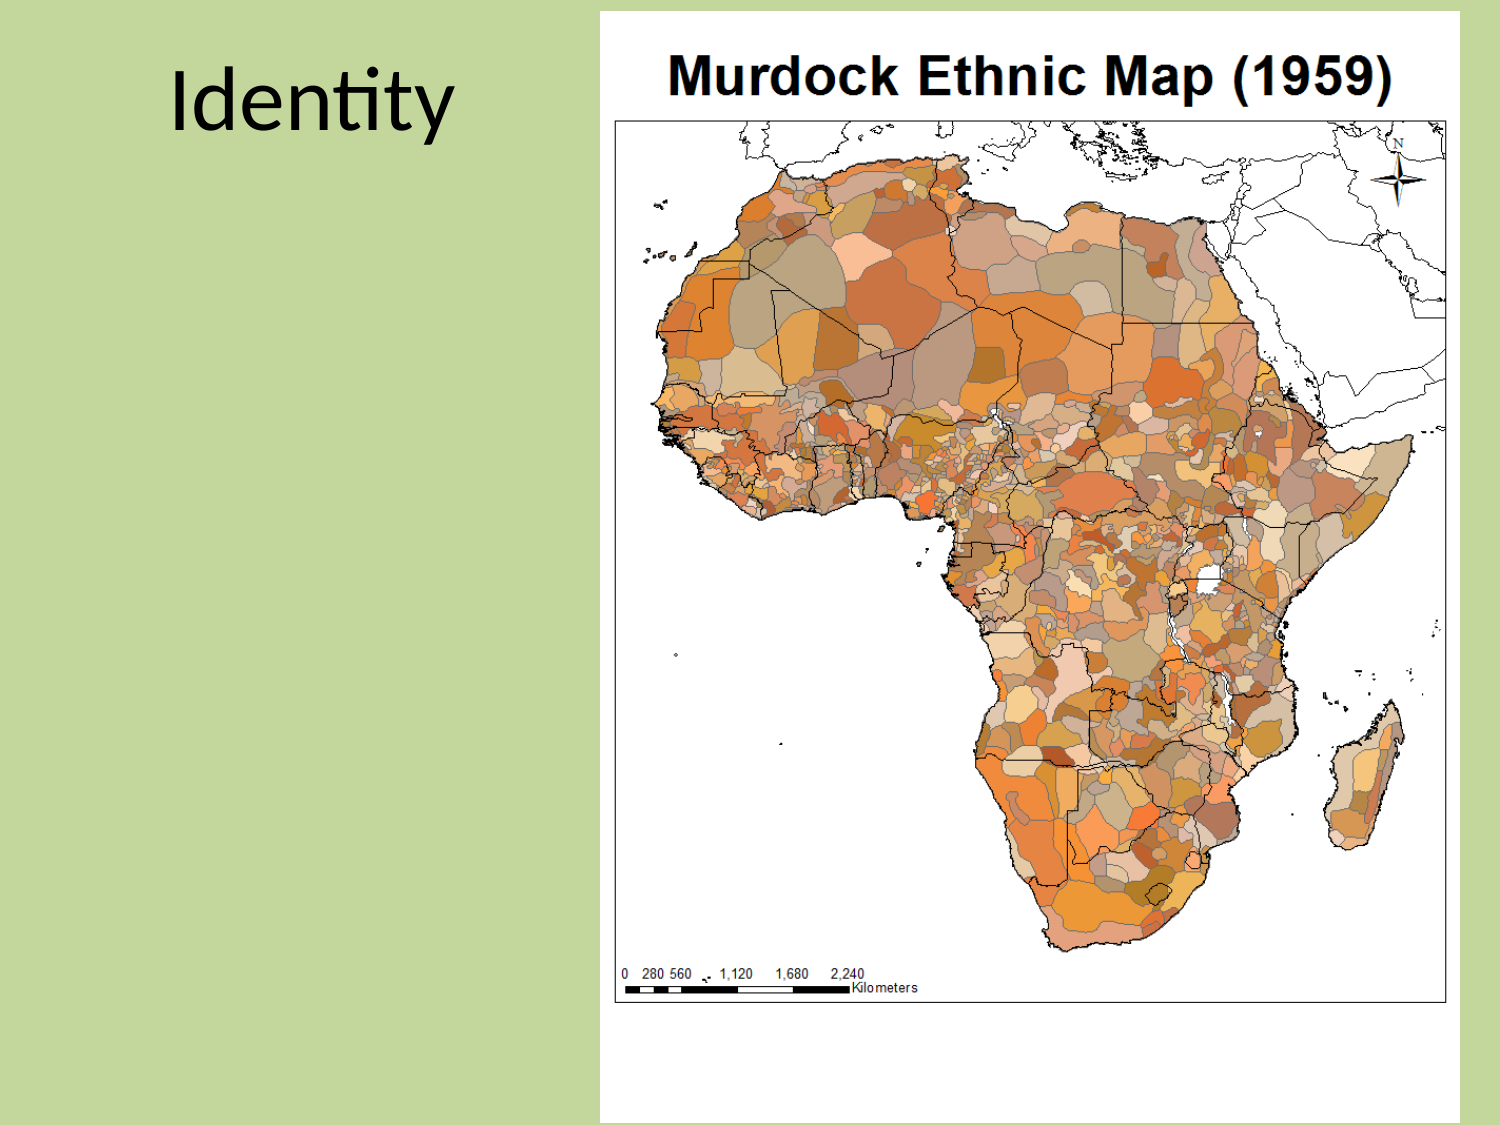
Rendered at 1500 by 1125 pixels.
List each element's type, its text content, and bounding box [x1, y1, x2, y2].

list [599, 10, 1460, 1124]
title Identity [75, 0, 550, 188]
